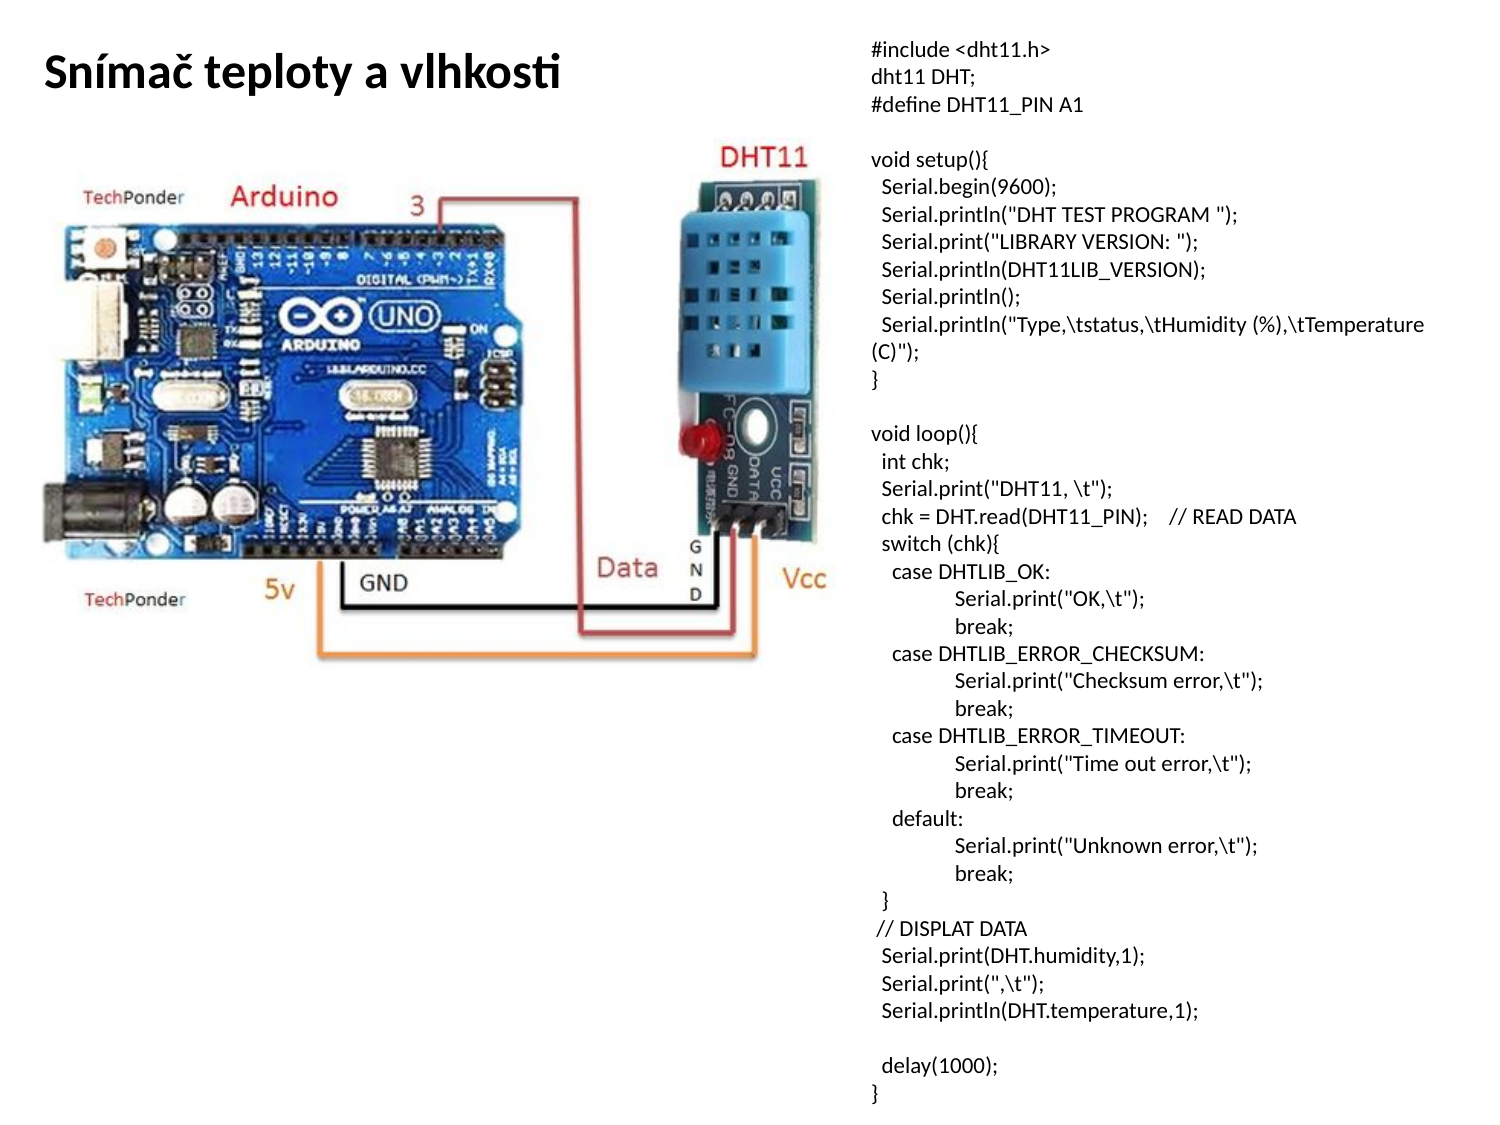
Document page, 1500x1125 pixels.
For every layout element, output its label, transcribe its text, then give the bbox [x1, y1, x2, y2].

text_box Snímač teploty a vlhkosti [29, 30, 856, 106]
picture [40, 136, 845, 671]
text_box #include <dht11.h> dht11 DHT; #define DHT11_PIN A1 void setup(){ Serial.begin(9600); Serial.println("DHT TEST PROGRAM "); Serial.print("LIBRARY VERSION: "); Serial.println(DHT11LIB_VERSION); Serial.println(); Serial.println("Type,\tstatus,\tHumidity (%),\tTemperature (C)"); } void loop(){ int chk; Serial.print("DHT11, \t"); chk = DHT.read(DHT11_PIN); // READ DATA switch (chk){ case DHTLIB_OK: Serial.print("OK,\t"); break; case DHTLIB_ERROR_CHECKSUM: Serial.print("Checksum error,\t"); break; case DHTLIB_ERROR_TIMEOUT: Serial.print("Time out error,\t"); break; default: Serial.print("Unknown error,\t"); break; } // DISPLAT DATA Serial.print(DHT.humidity,1); Serial.print(",\t"); Serial.println(DHT.temperature,1); delay(1000); } [856, 27, 1471, 1125]
